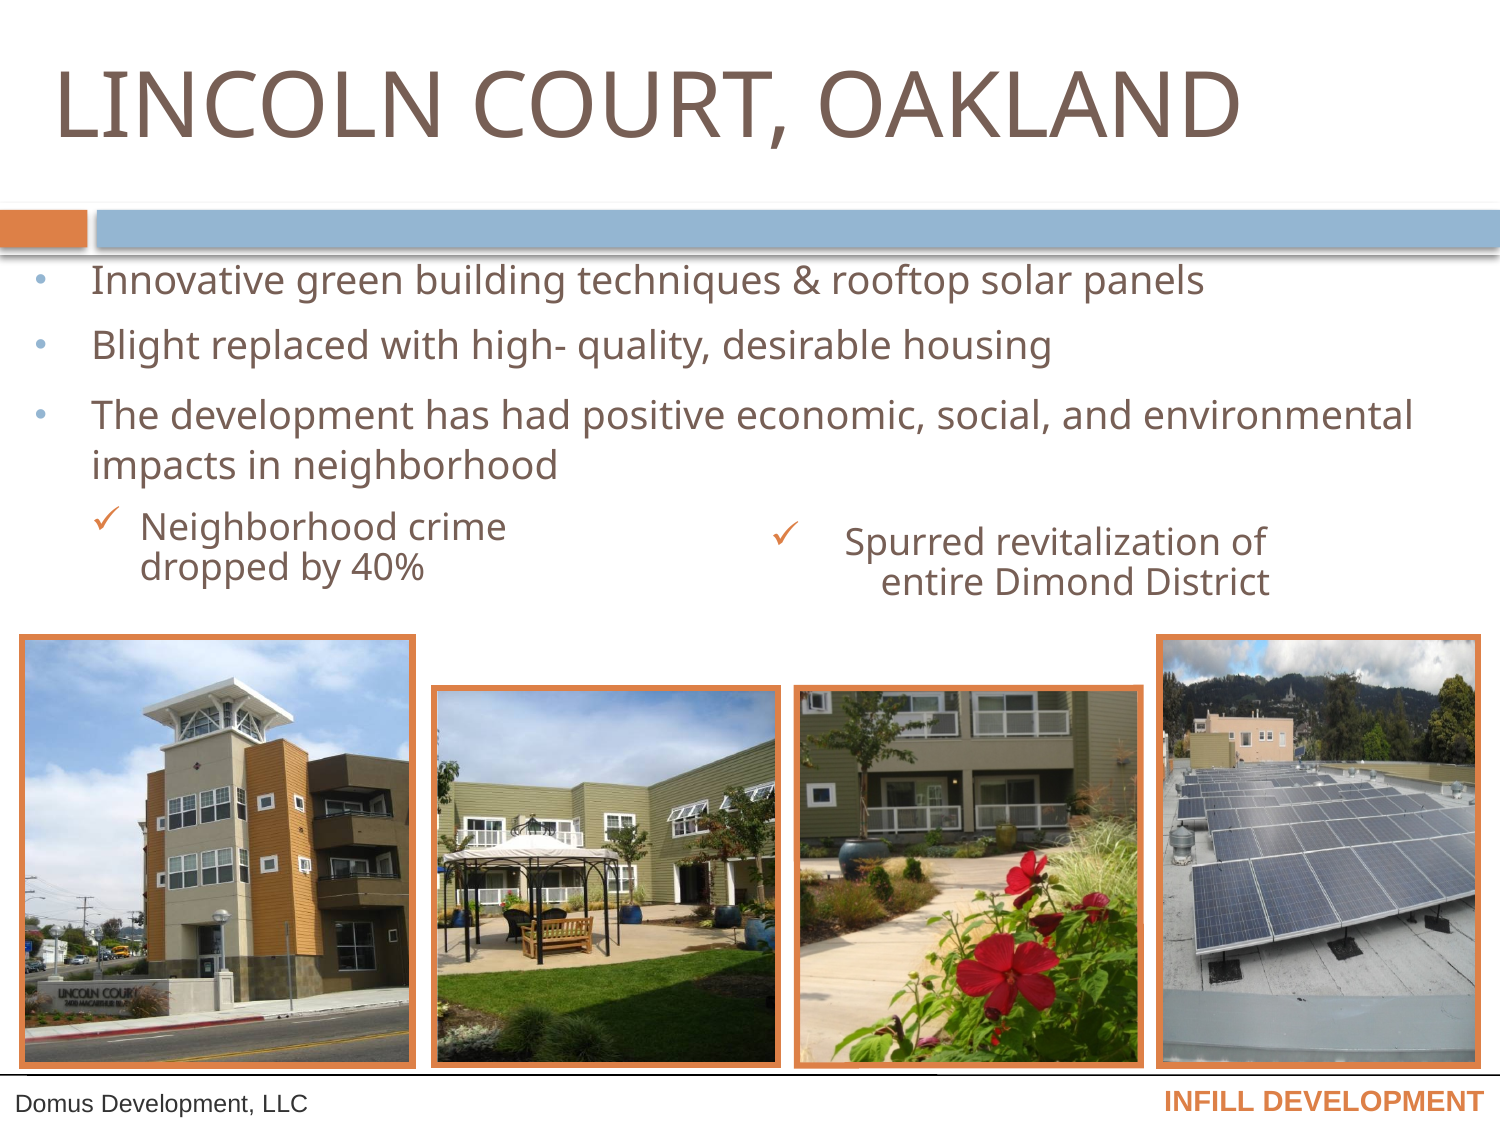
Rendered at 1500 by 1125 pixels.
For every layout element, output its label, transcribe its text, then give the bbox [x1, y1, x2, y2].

picture [1162, 639, 1476, 1063]
title LINCOLN COURT, OAKLAND [37, 12, 1438, 163]
picture [801, 1052, 1137, 1062]
text_box INFILL DEVELOPMENT [1149, 1074, 1500, 1125]
picture [24, 639, 410, 1063]
picture [437, 691, 776, 1063]
text_box Spurred revitalization of entire Dimond District [715, 514, 1292, 607]
text_box [649, 37, 1238, 113]
list Innovative green building techniques & rooftop solar panels Blight replaced with high- quality, desirable housing The development has had positive economic, social, and environmental impacts in neighborhood Neighborhood crime dropped by 40% [0, 250, 1438, 1052]
text_box Domus Development, LLC [0, 1079, 324, 1125]
picture [782, 707, 1155, 1046]
